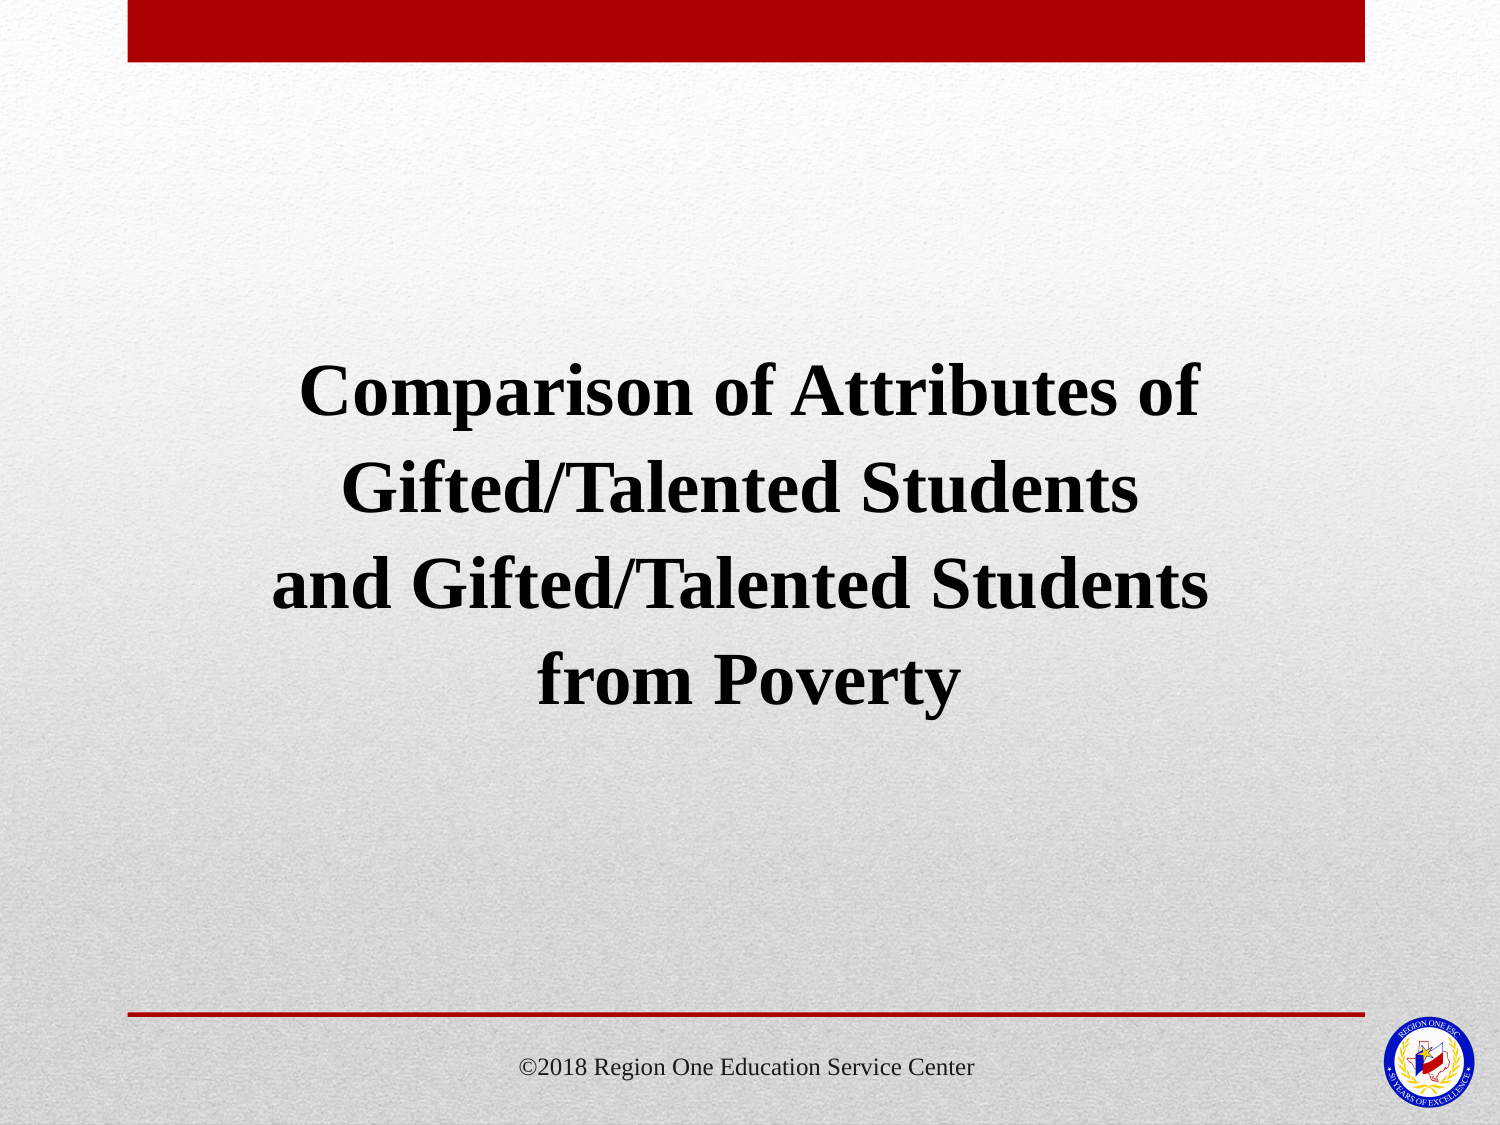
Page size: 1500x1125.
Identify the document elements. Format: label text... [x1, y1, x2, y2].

footer ©2018 Region One Education Service Center [131, 1035, 1363, 1096]
picture [1382, 1015, 1476, 1108]
text_box Comparison of Attributes of Gifted/Talented Students and Gifted/Talented Students from Poverty [187, 333, 1313, 728]
